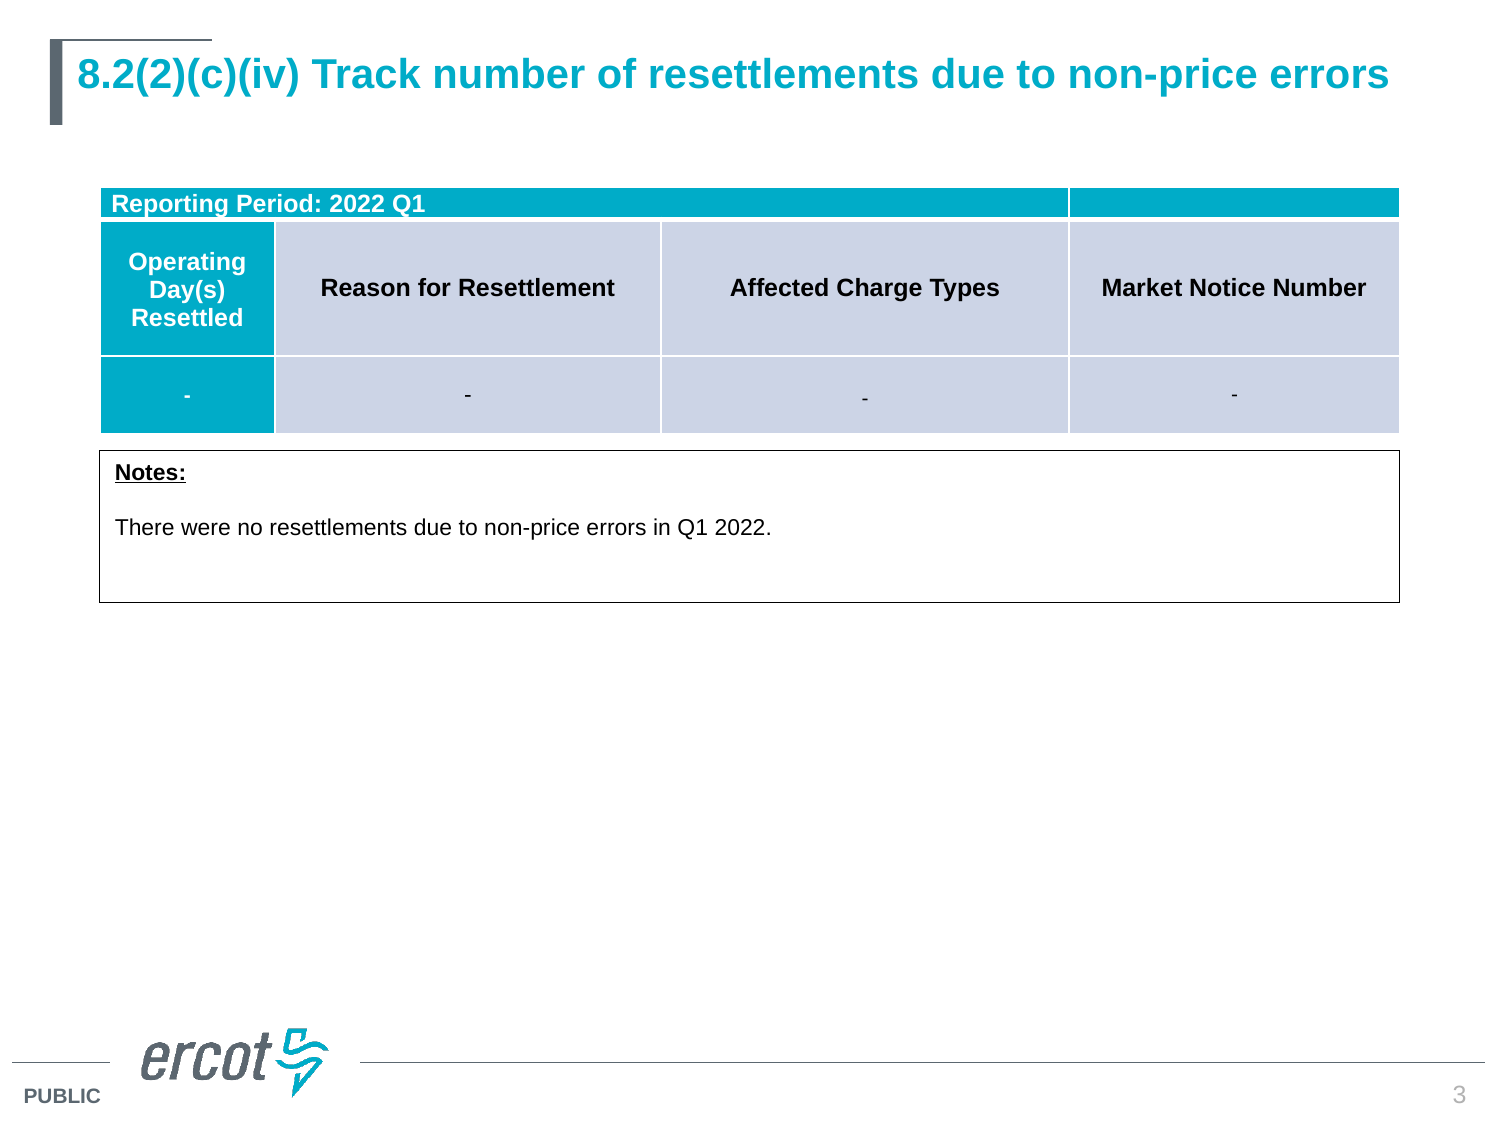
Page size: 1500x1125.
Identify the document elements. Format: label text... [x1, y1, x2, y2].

table_cell - [276, 357, 660, 433]
picture [137, 1024, 332, 1100]
table_cell Reason for Resettlement [276, 222, 660, 355]
text_box Notes: There were no resettlements due to non-price errors in Q1 2022. [99, 450, 1400, 603]
table_cell Market Notice Number [1070, 222, 1399, 355]
table_cell Operating Day(s) Resettled [101, 222, 274, 355]
table_cell - [101, 357, 274, 433]
table_header Reporting Period: 2022 Q1 [101, 188, 1068, 217]
title 8.2(2)(c)(iv) Track number of resettlements due to non-price errors [62, 39, 1450, 228]
table_cell - [1070, 357, 1399, 433]
table_cell - [662, 357, 1068, 433]
table_cell Affected Charge Types [662, 222, 1068, 355]
slide_number 3 [1437, 1076, 1475, 1112]
table_header [1070, 188, 1399, 217]
